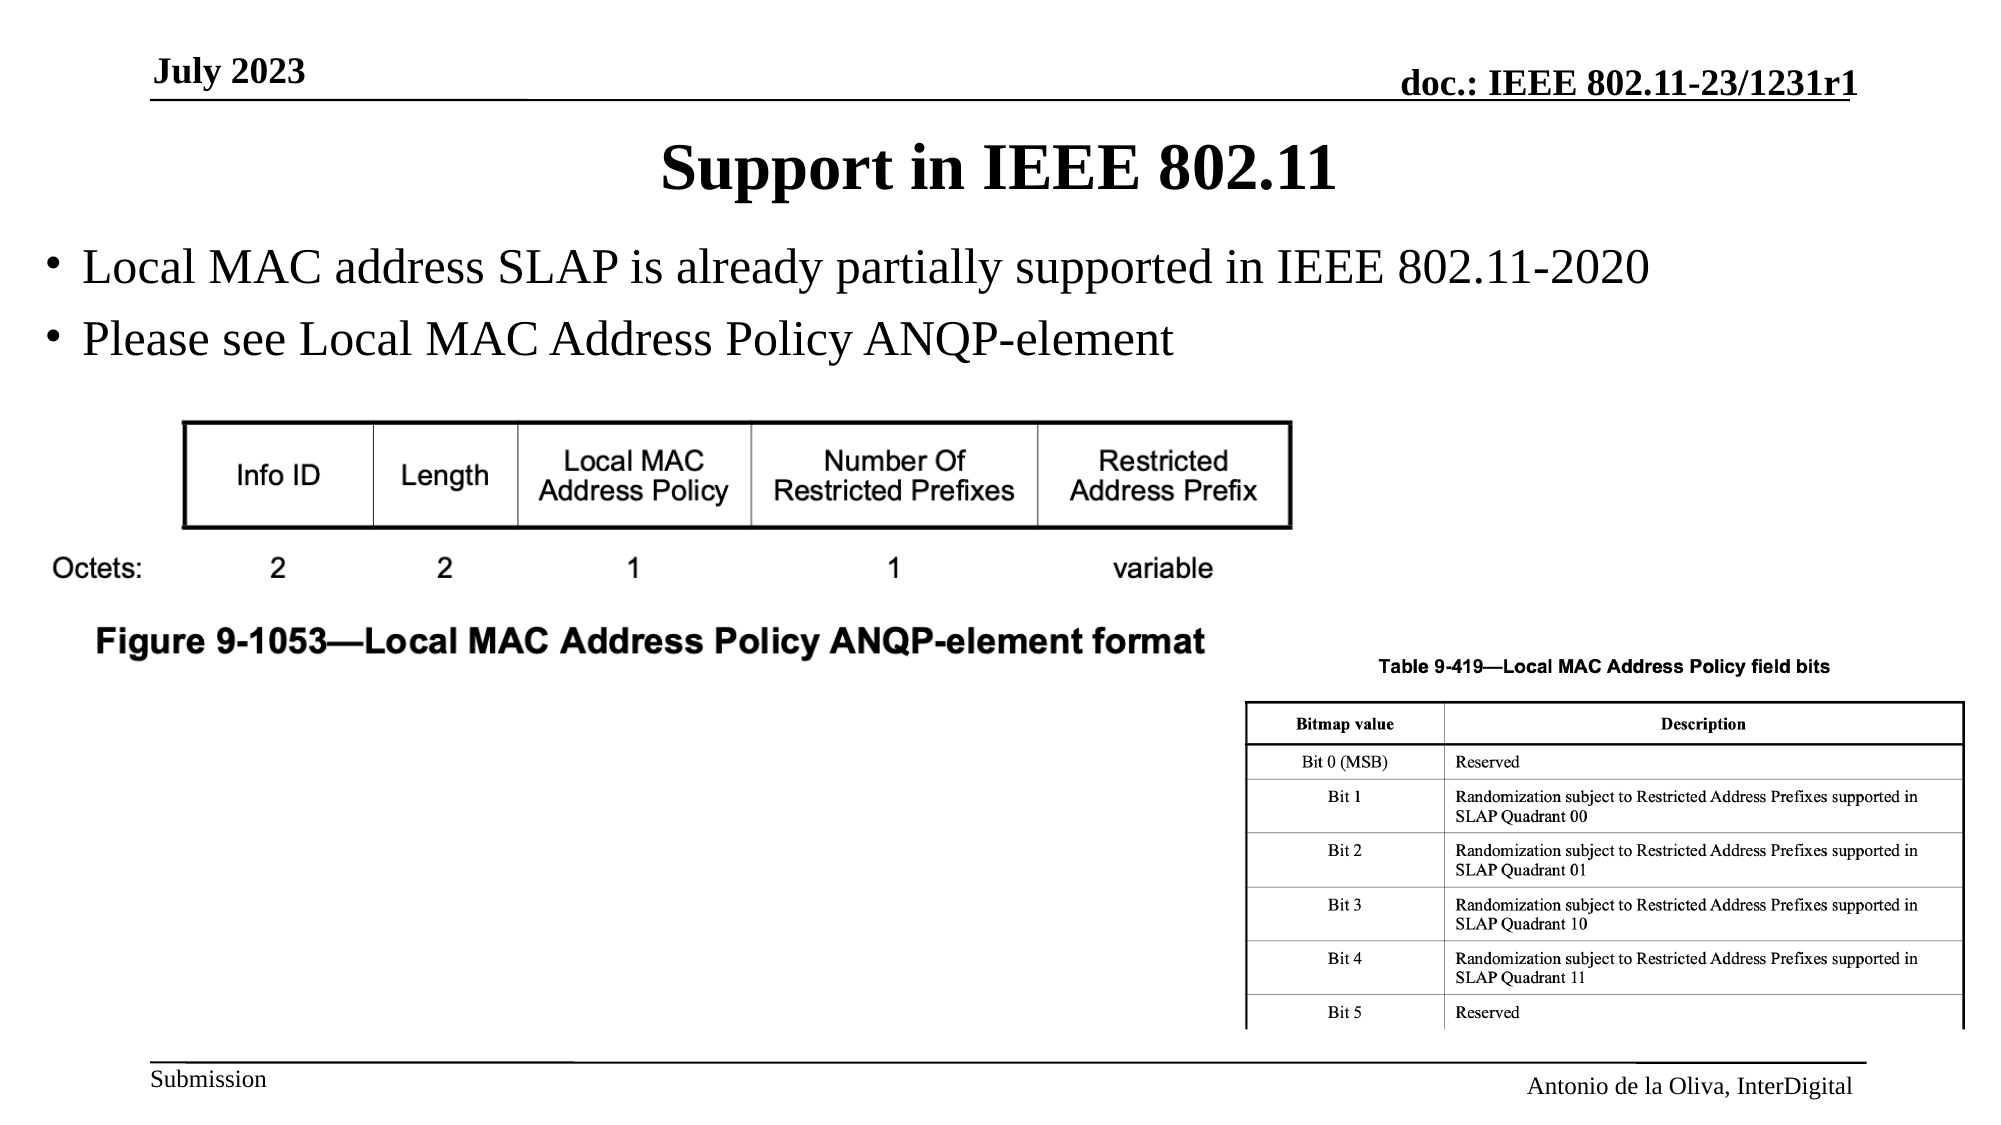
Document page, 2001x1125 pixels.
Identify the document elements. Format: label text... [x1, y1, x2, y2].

text_box Antonio de la Oliva, InterDigital [1171, 1062, 1869, 1092]
list Local MAC address SLAP is already partially supported in IEEE 802.11-2020 Please see Local MAC Address Policy ANQP-element [29, 225, 1971, 627]
list Local MAC address SLAP is already partially supported in IEEE 802.11-2020 Please see Local MAC Address Policy ANQP-element [29, 689, 1971, 1050]
title Support in IEEE 802.11 [33, 112, 1967, 213]
picture [29, 376, 1971, 1040]
text_box July 2023 [138, 38, 549, 84]
